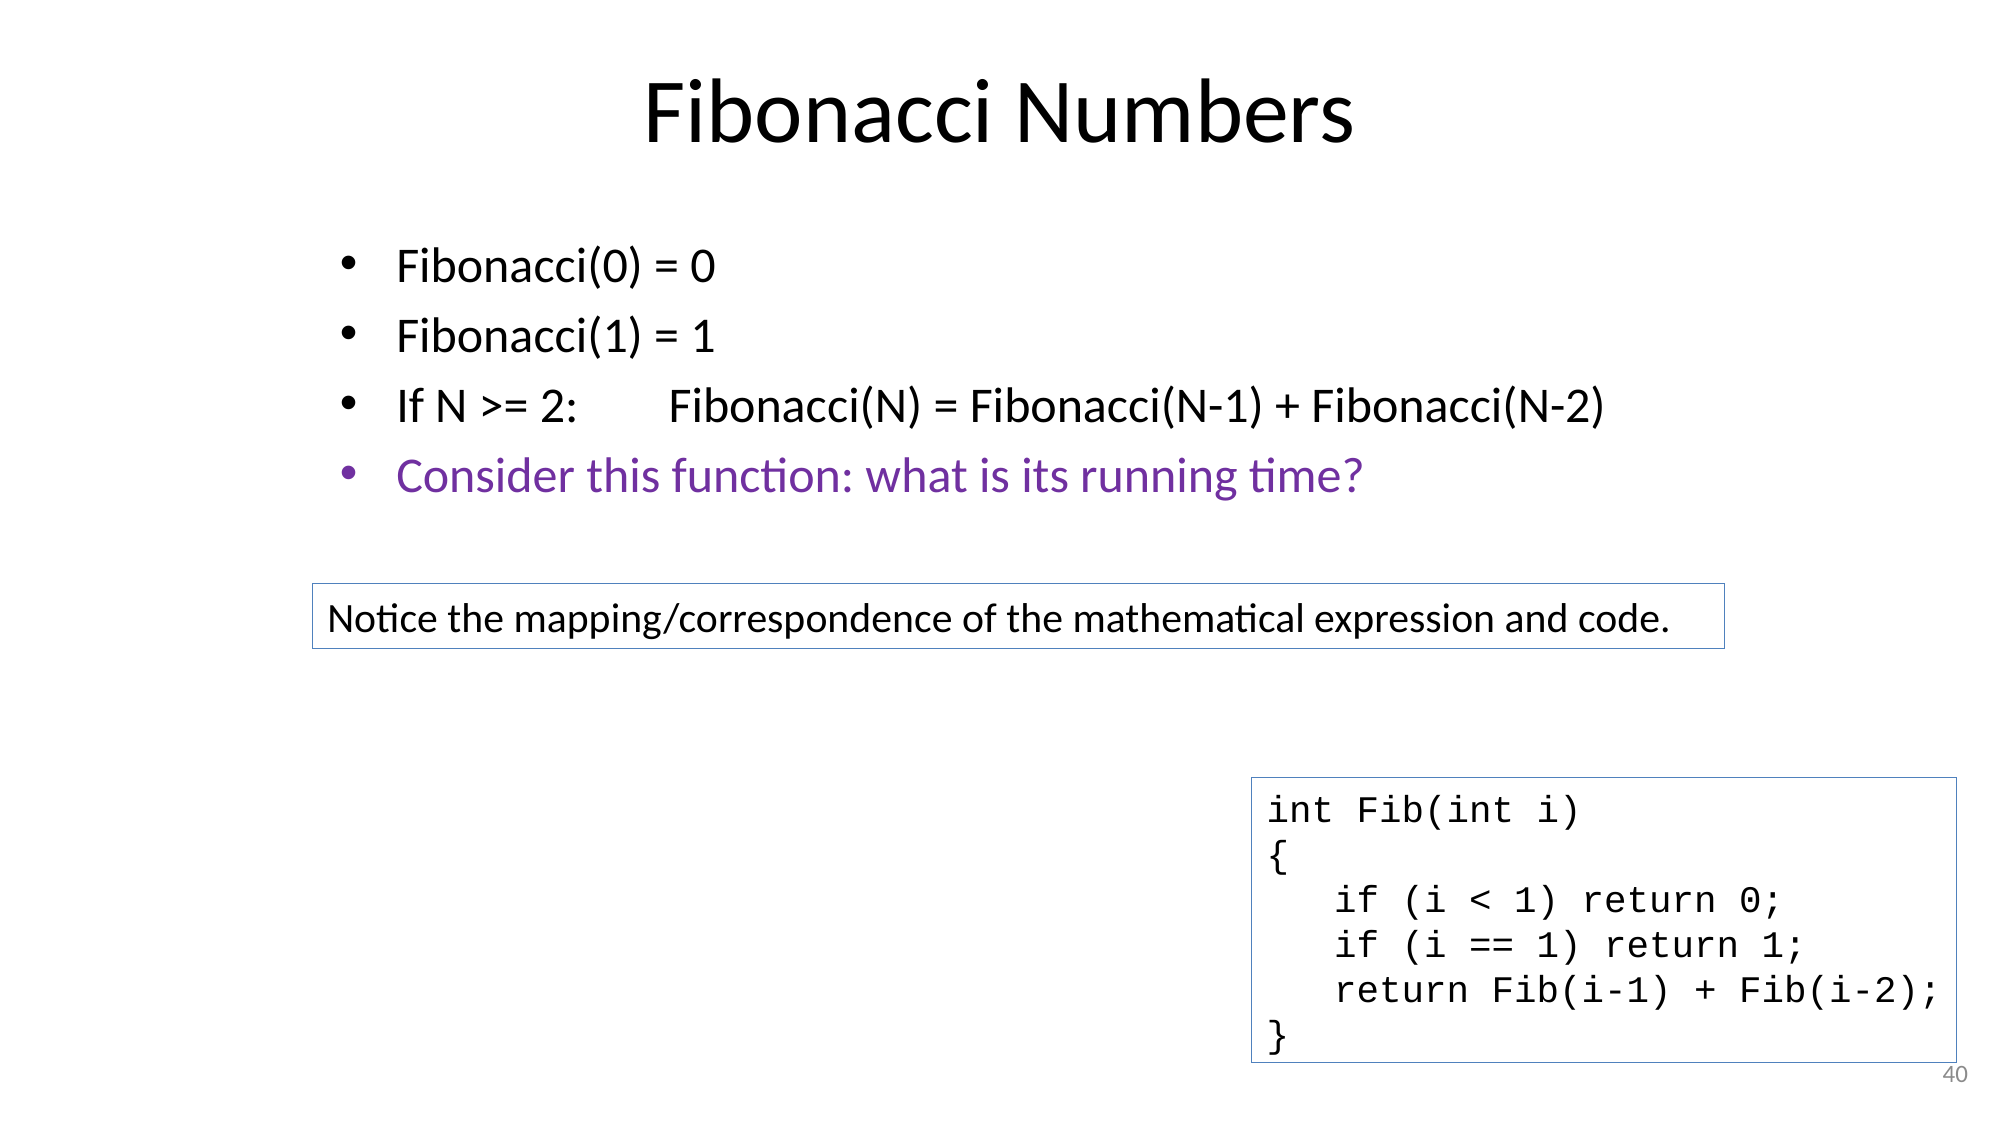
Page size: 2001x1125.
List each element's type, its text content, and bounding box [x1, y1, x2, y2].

title Fibonacci Numbers [99, 12, 1900, 200]
text_box Notice the mapping/correspondence of the mathematical expression and code. [312, 583, 1725, 649]
text_box int Fib(int i) { if (i < 1) return 0; if (i == 1) return 1; return Fib(i-1) + Fib(i-2); } [1251, 777, 1957, 1063]
list Fibonacci(0) = 0 Fibonacci(1) = 1 If N >= 2: Fibonacci(N) = Fibonacci(N-1) + Fibonacci(N-2) Consider this function: what is its running time? [324, 224, 1675, 550]
slide_number 40 [1516, 1042, 1984, 1103]
